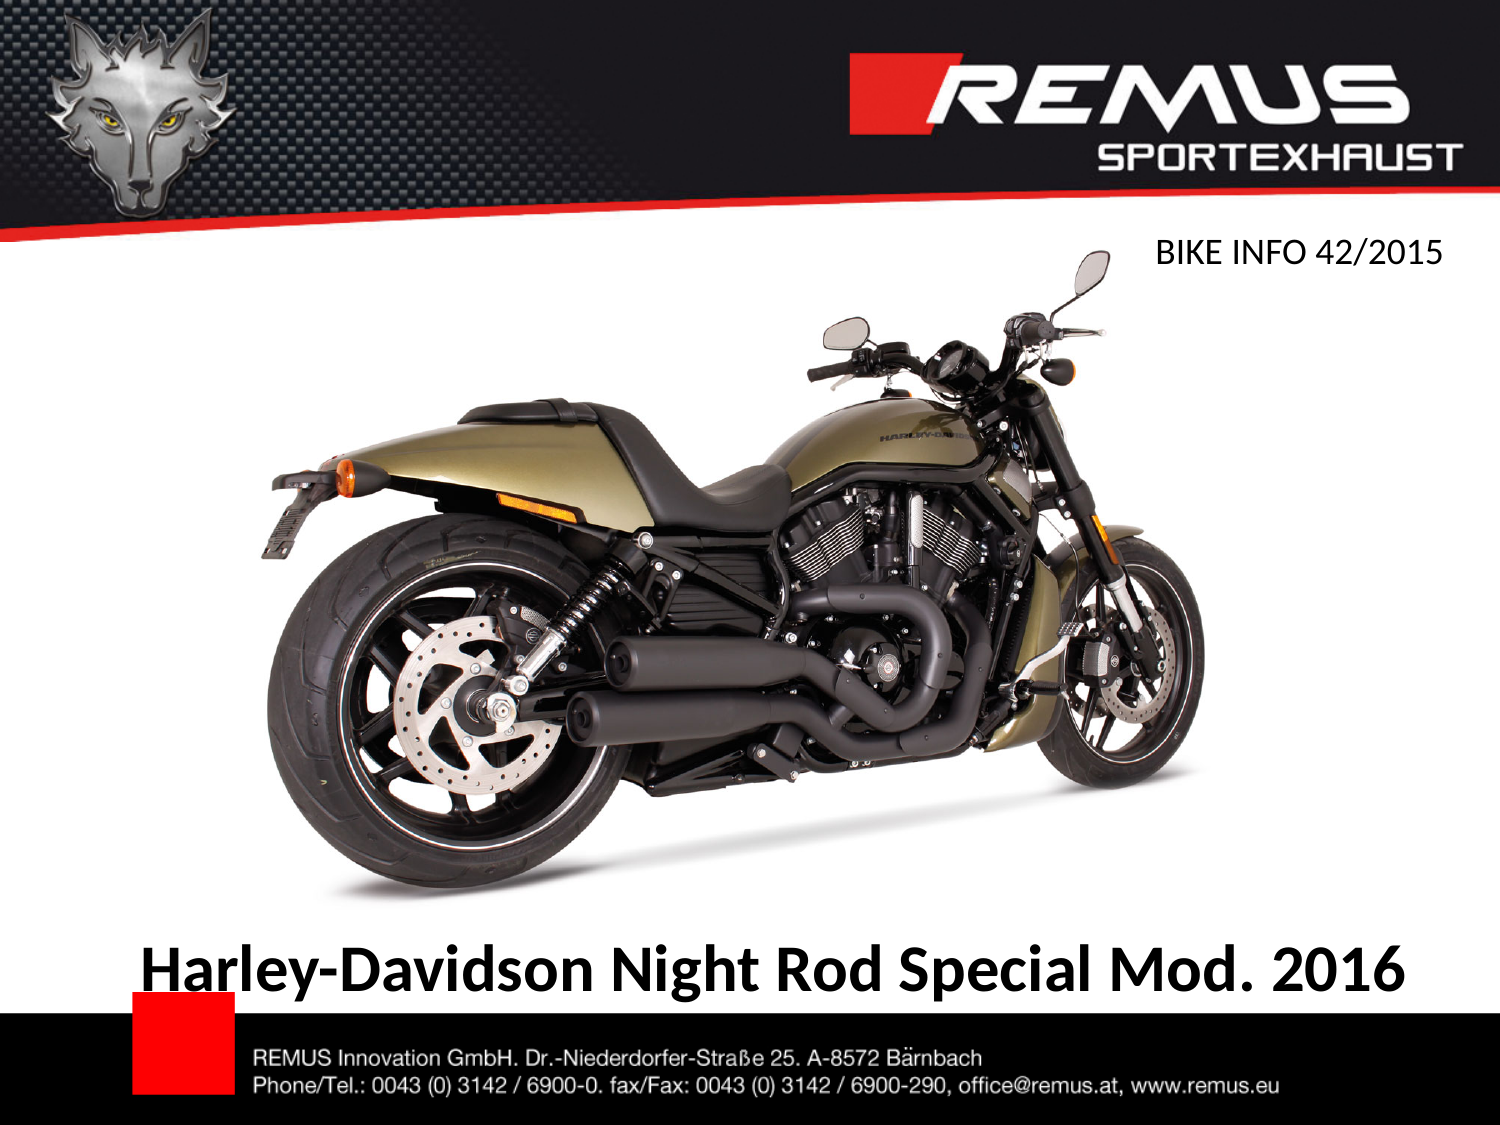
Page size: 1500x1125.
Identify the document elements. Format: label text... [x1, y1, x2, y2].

picture [243, 246, 1211, 916]
picture [0, 992, 1500, 1125]
picture [0, 0, 1500, 242]
list BIKE INFO 42/2015 [667, 219, 1459, 303]
list Harley-Davidson Night Rod Special Mod. 2016 [88, 916, 1459, 1024]
